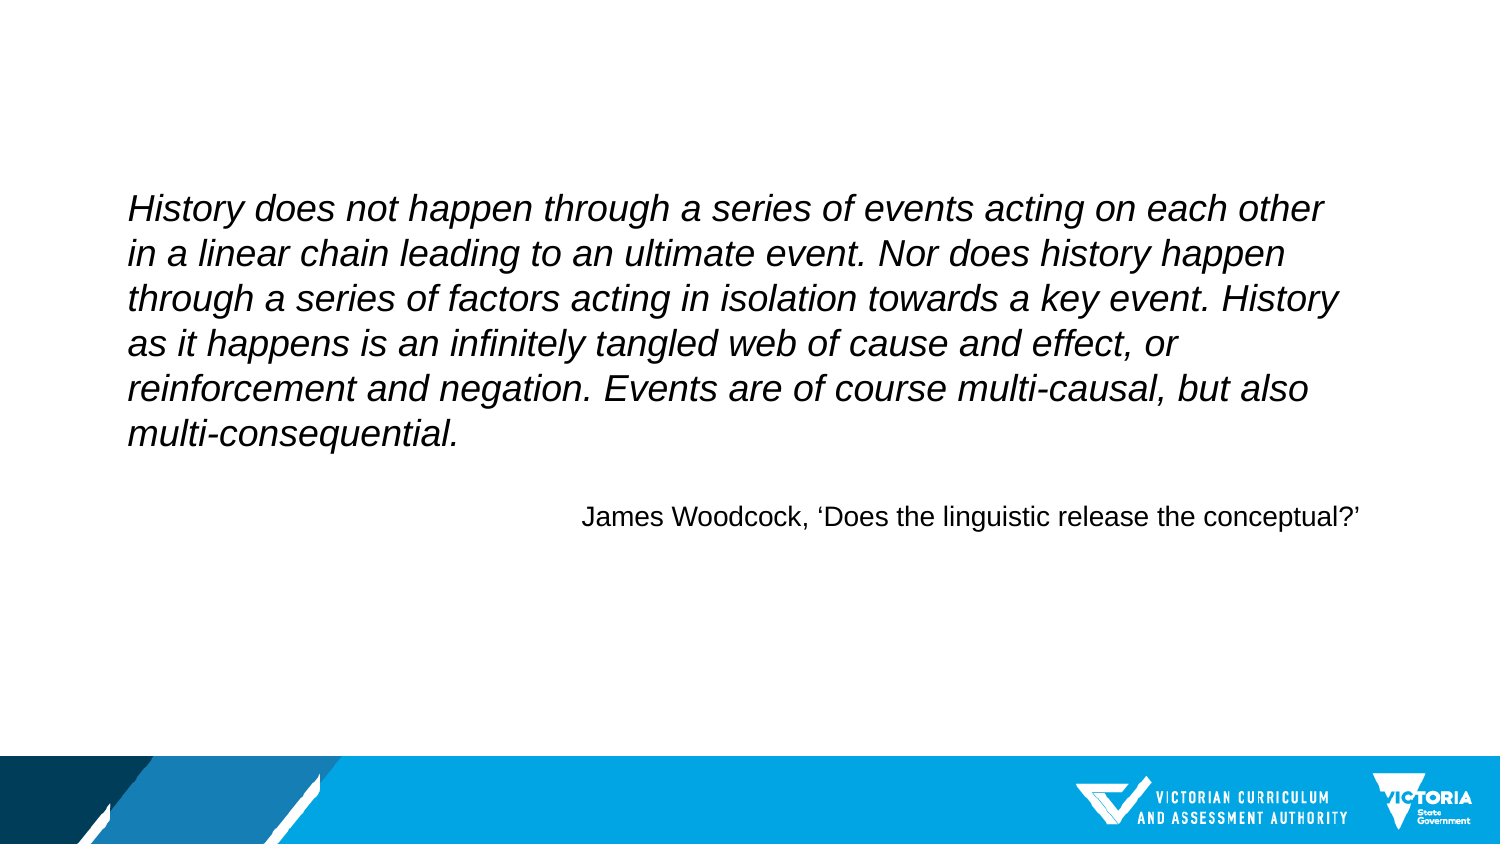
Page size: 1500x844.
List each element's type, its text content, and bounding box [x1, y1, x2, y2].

picture [1199, 792, 1204, 803]
picture [1426, 792, 1452, 804]
picture [1320, 792, 1327, 802]
picture [1258, 812, 1262, 823]
picture [1302, 792, 1306, 803]
picture [1229, 813, 1235, 823]
picture [1268, 792, 1272, 802]
picture [1214, 792, 1219, 802]
picture [0, 0, 1500, 844]
picture [1201, 812, 1205, 823]
picture [1318, 812, 1322, 823]
picture [1299, 812, 1303, 823]
text_box History does not happen through a series of events acting on each other in a linear chain leading to an ultimate event. Nor does history happen through a series of factors acting in isolation towards a key event. History as it happens is an infinitely tangled web of cause and effect, or reinforcement and negation. Events are of course multi-causal, but also multi-consequential. James Woodcock, ‘Does the linguistic release the conceptual?’ [116, 178, 1372, 666]
picture [1240, 812, 1244, 823]
picture [1281, 812, 1286, 823]
picture [1460, 793, 1471, 803]
picture [1149, 813, 1153, 823]
picture [1308, 814, 1313, 823]
picture [1077, 777, 1150, 824]
picture [1249, 812, 1254, 823]
picture [1374, 774, 1425, 828]
picture [1190, 792, 1194, 802]
picture [1224, 792, 1229, 802]
